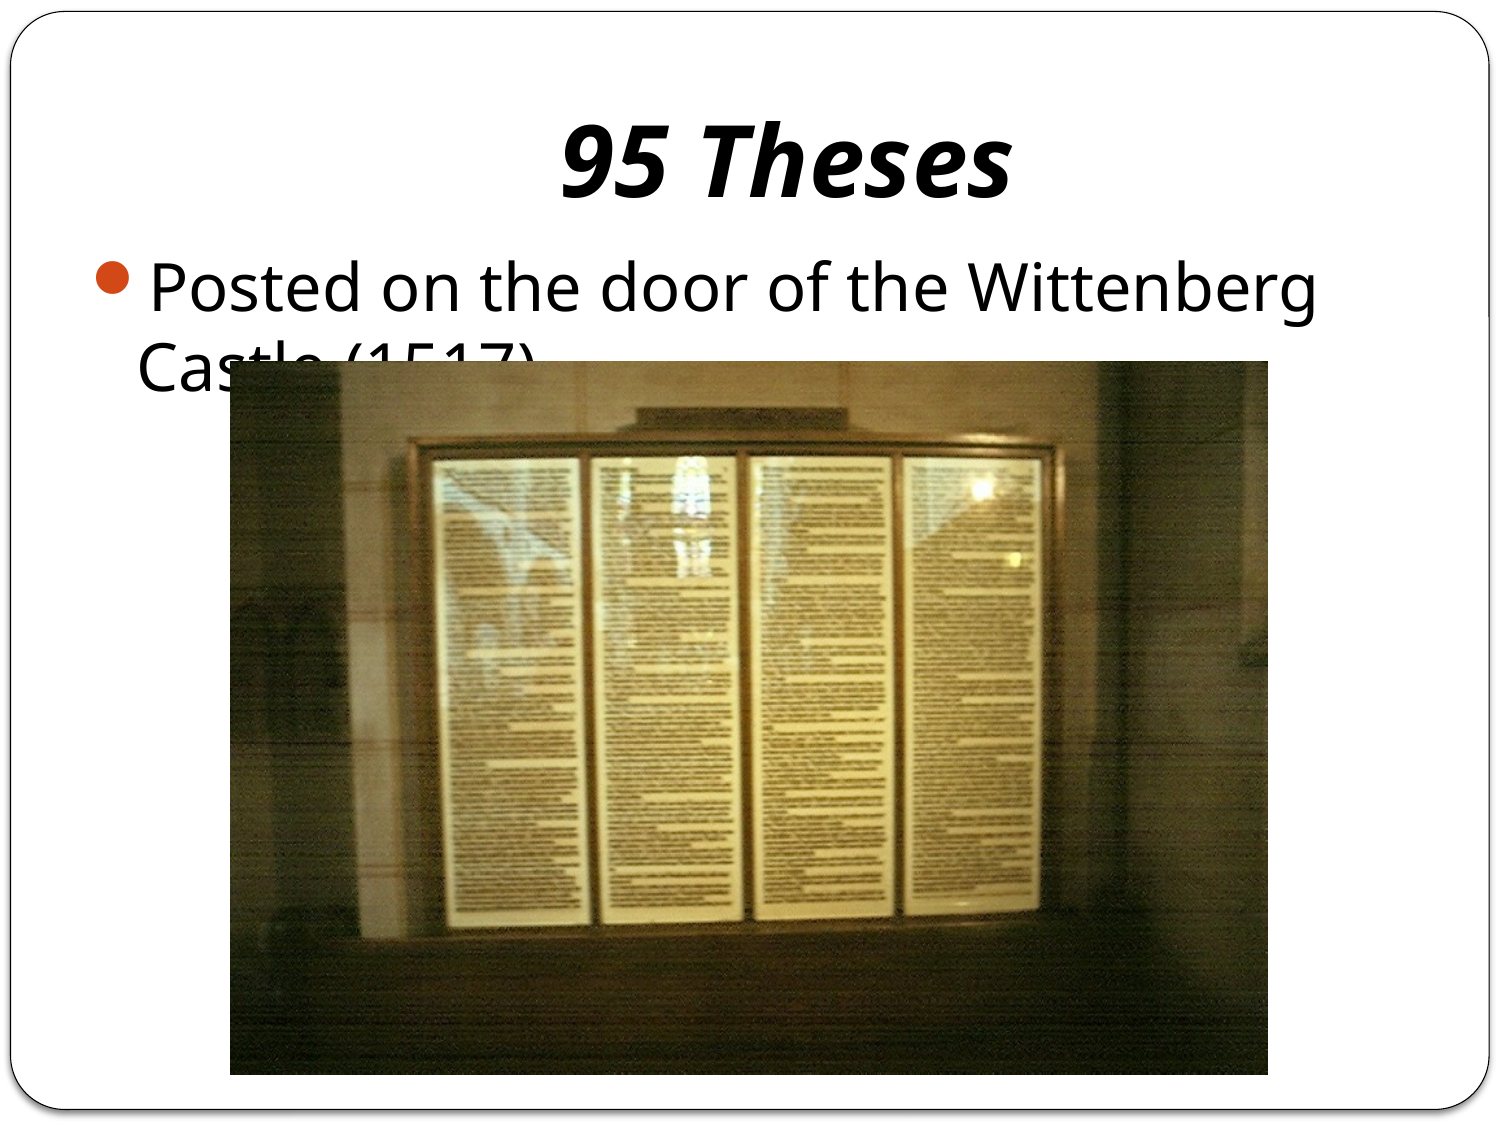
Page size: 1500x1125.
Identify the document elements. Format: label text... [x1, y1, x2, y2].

title 95 Theses [150, 45, 1425, 233]
picture [229, 361, 1268, 1076]
list Posted on the door of the Wittenberg Castle (1517) [76, 237, 1425, 988]
